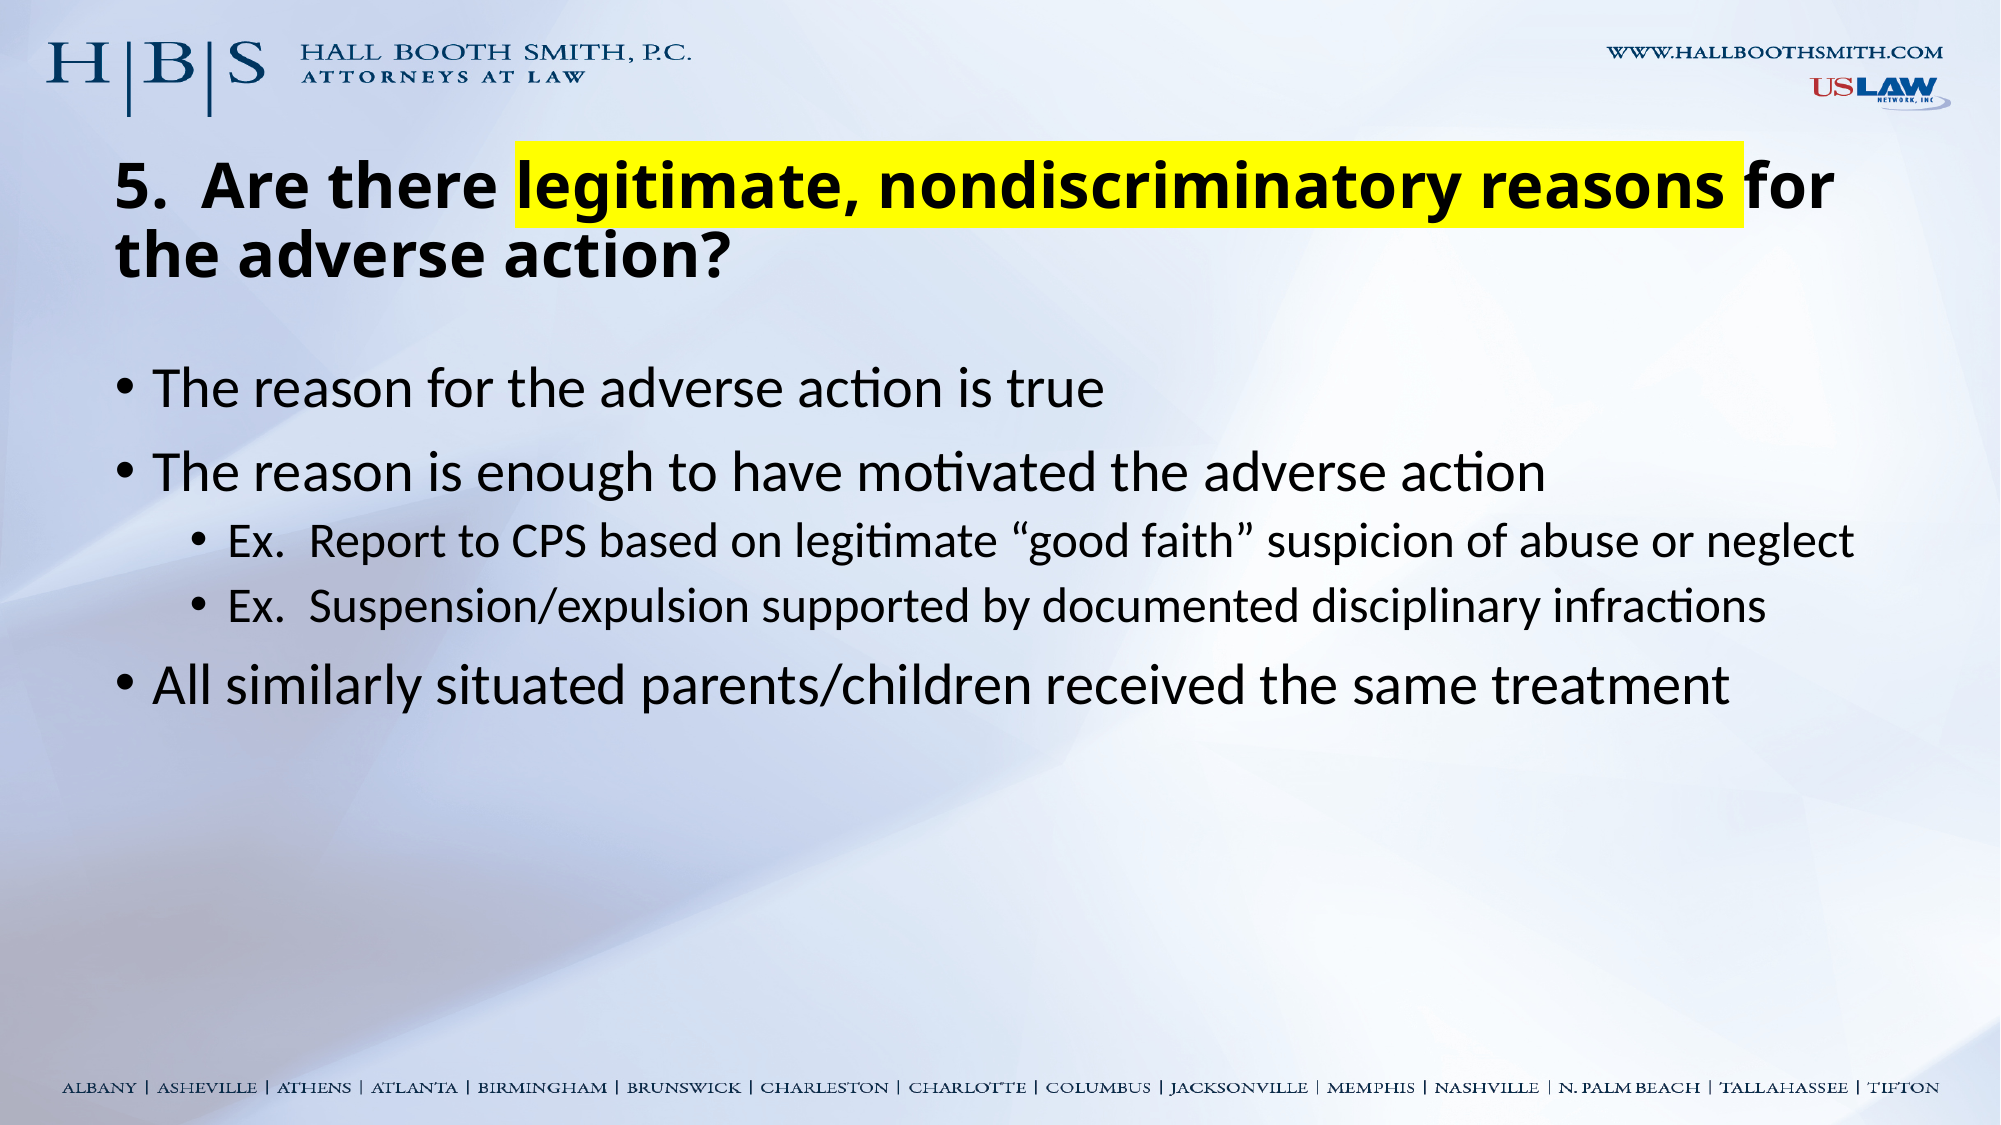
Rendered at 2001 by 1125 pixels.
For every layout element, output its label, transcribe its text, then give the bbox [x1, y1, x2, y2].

picture [0, 0, 2001, 1125]
list The reason for the adverse action is true The reason is enough to have motivated the adverse action Ex. Report to CPS based on legitimate “good faith” suspicion of abuse or neglect Ex. Suspension/expulsion supported by documented disciplinary infractions All similarly situated parents/children received the same treatment [99, 350, 1900, 1005]
title 5. Are there legitimate, nondiscriminatory reasons for the adverse action? [99, 145, 1900, 300]
